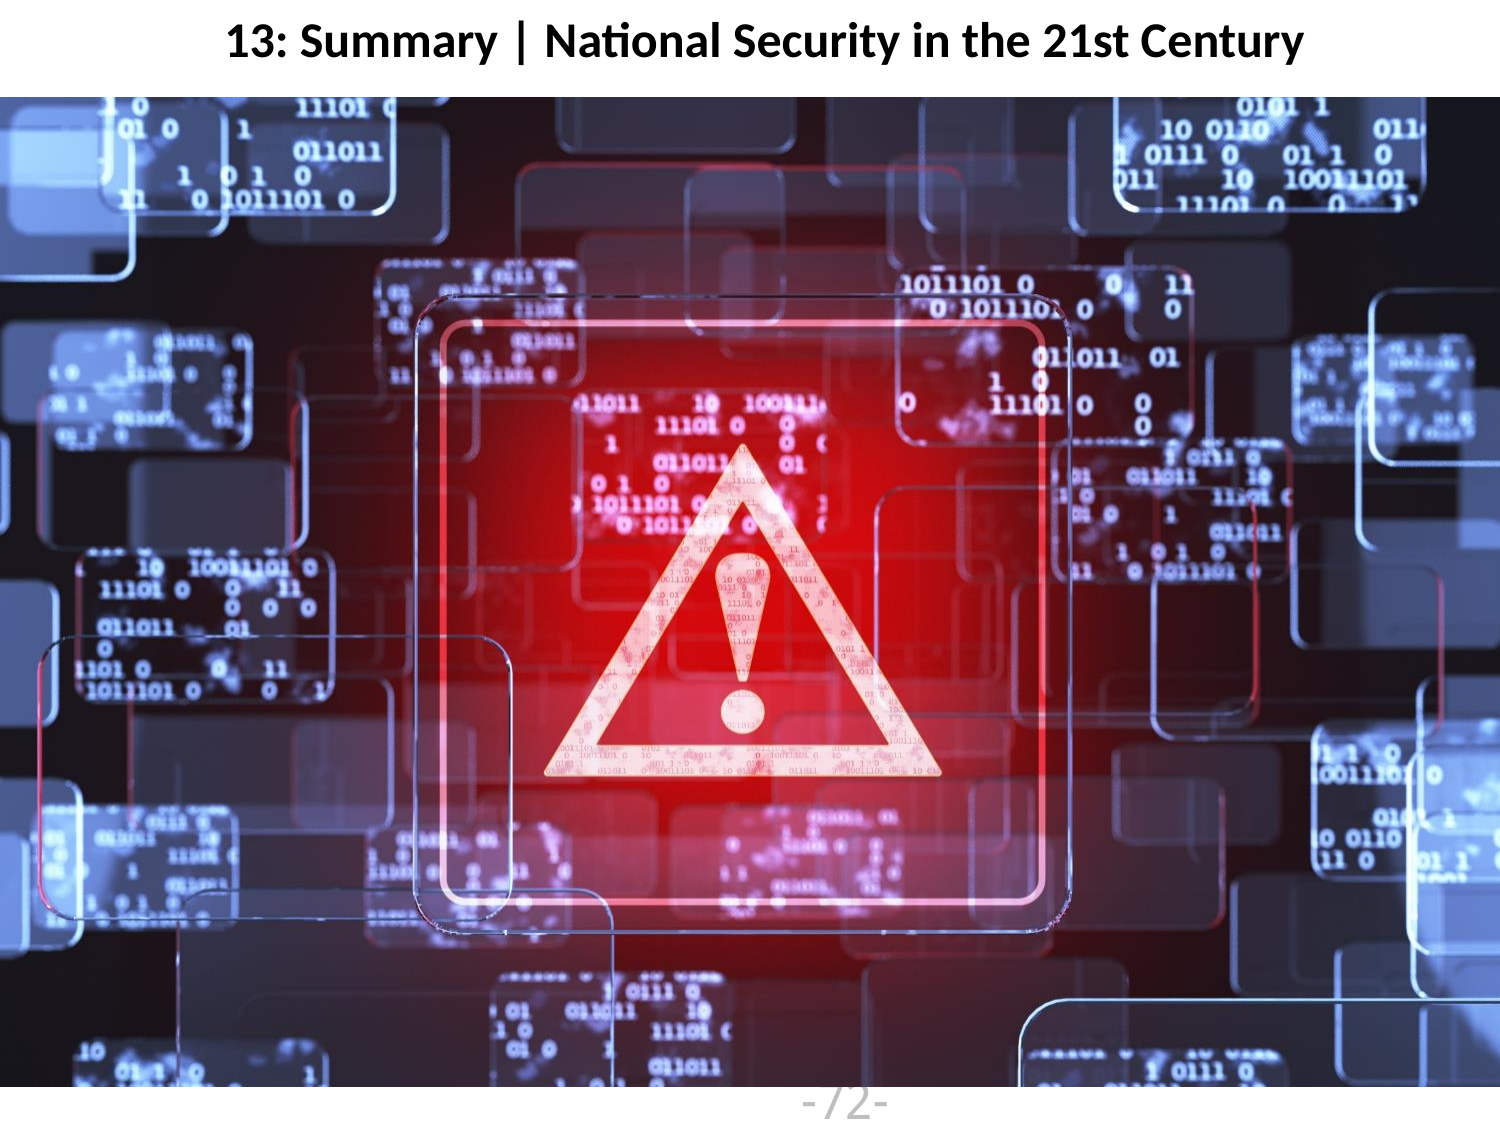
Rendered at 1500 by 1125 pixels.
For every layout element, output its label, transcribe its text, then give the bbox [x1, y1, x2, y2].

text_box 13: Summary | National Security in the 21st Century [29, 0, 1500, 66]
picture [0, 97, 1500, 1087]
